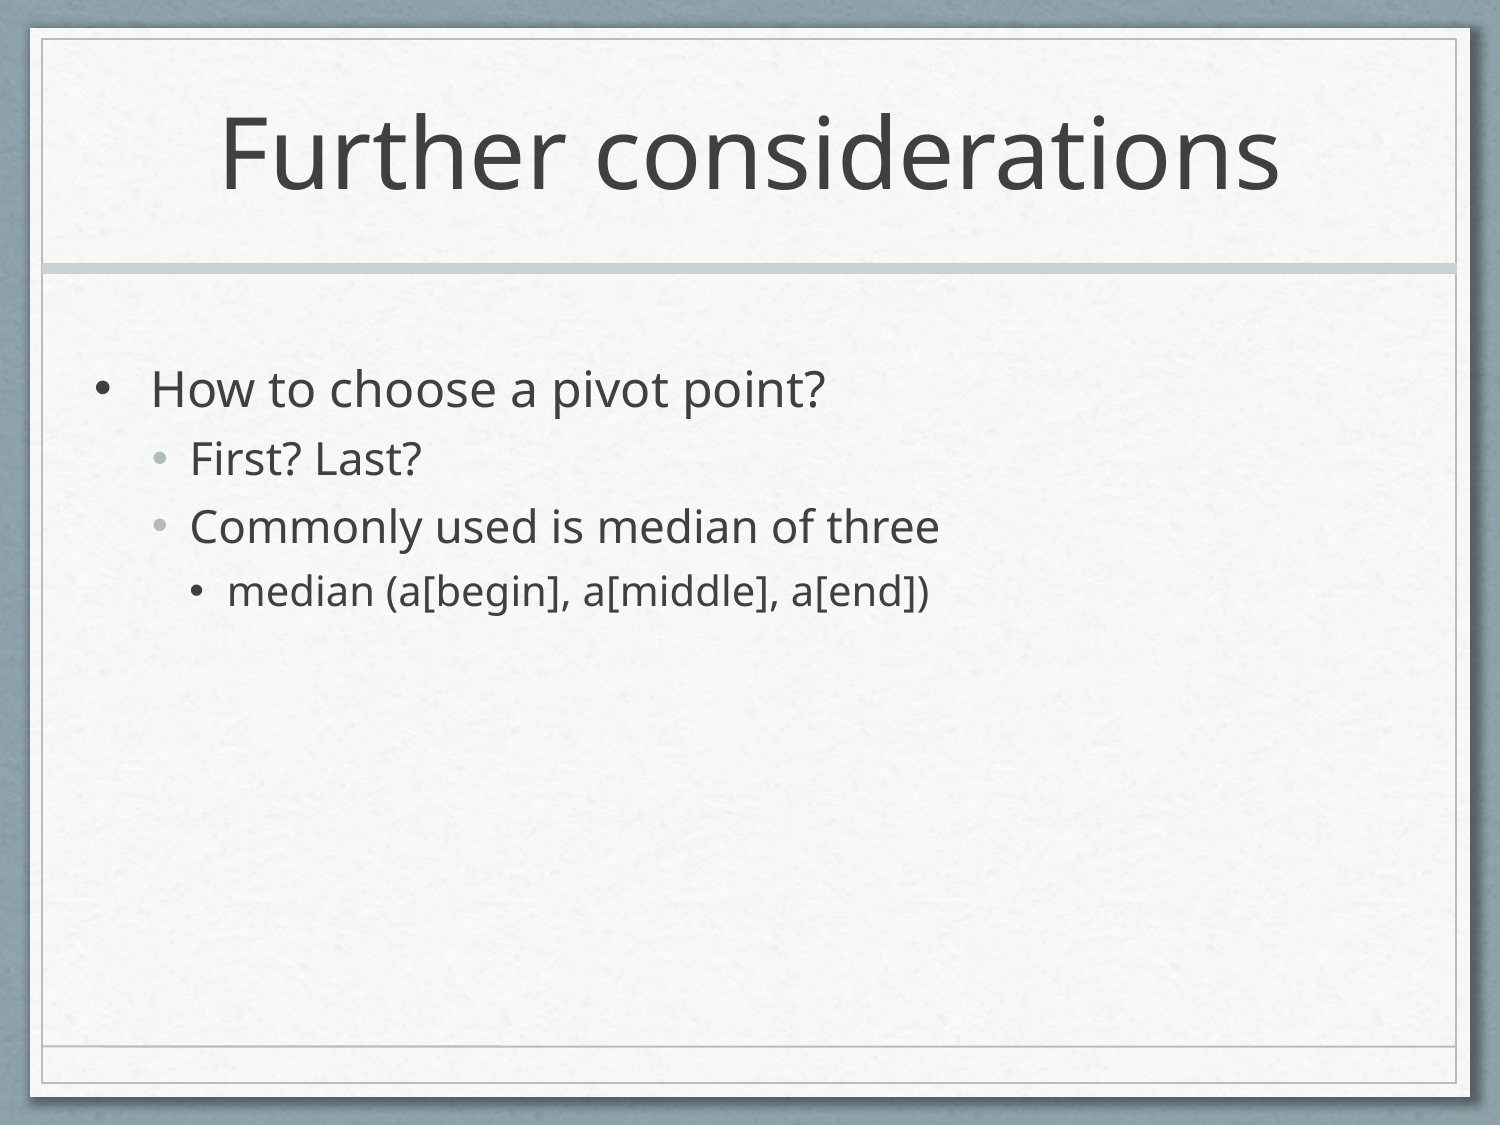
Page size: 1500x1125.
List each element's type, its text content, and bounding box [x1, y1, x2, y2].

title Further considerations [147, 40, 1353, 260]
picture [30, 28, 1470, 1097]
list How to choose a pivot point? First? Last? Commonly used is median of three median (a[begin], a[middle], a[end]) [79, 350, 1434, 995]
